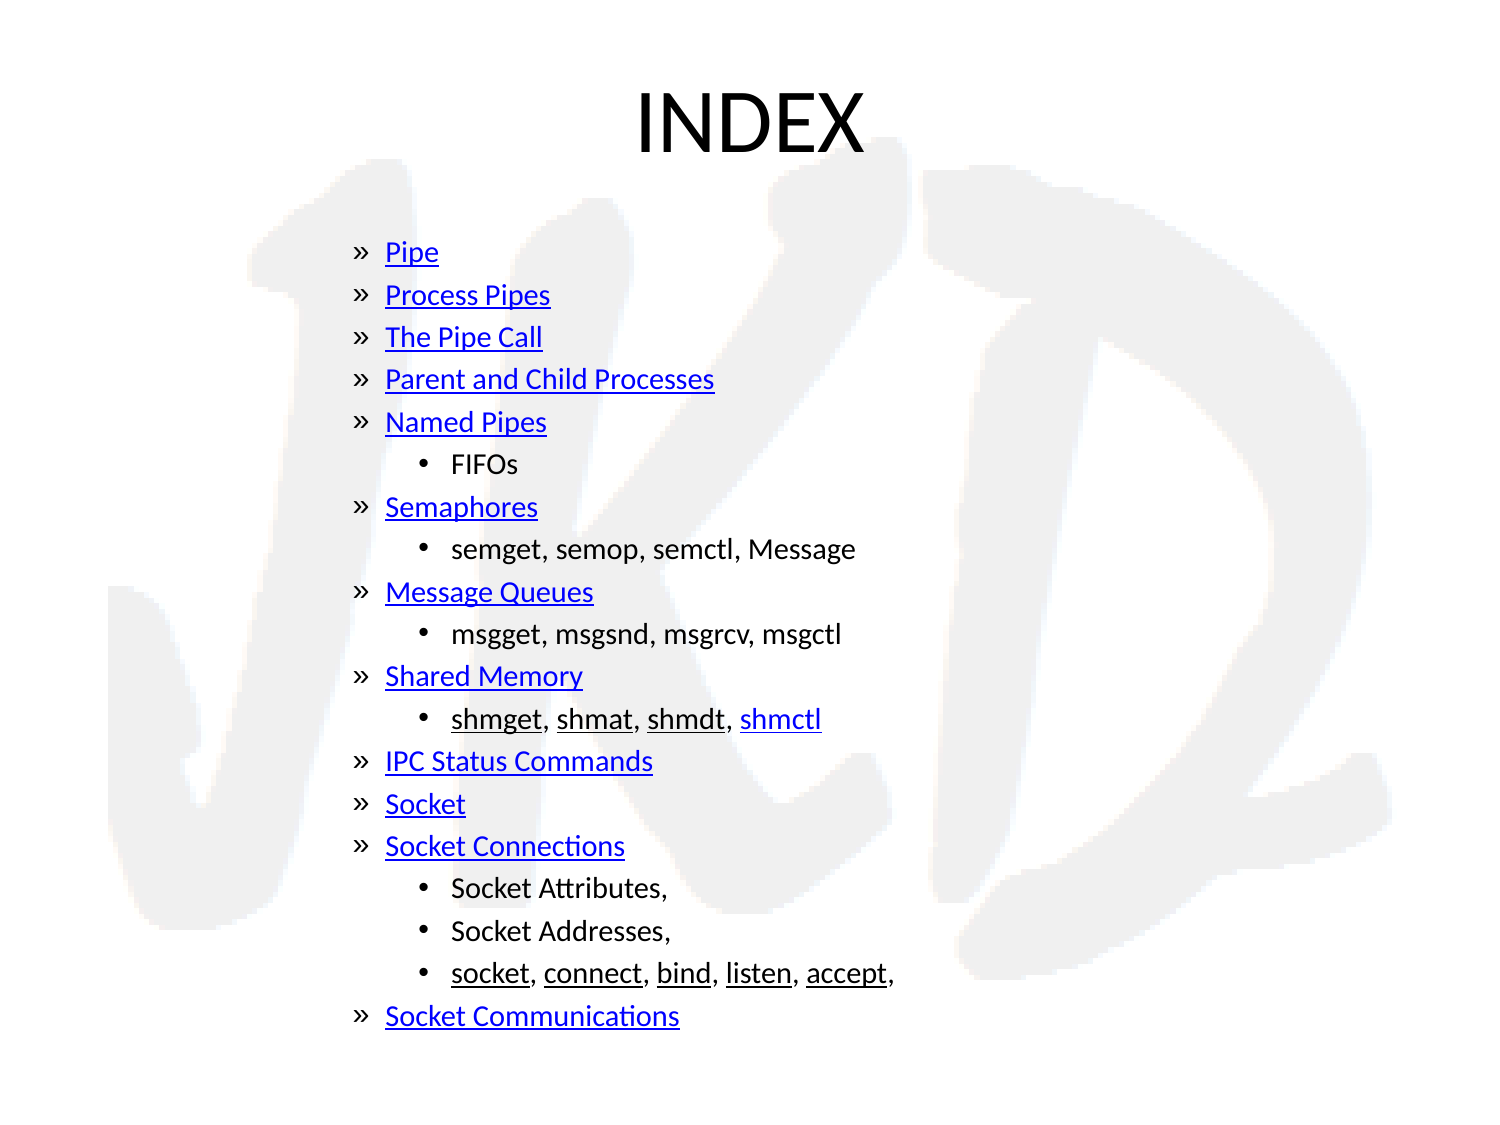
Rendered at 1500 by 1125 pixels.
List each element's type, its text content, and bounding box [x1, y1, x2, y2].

title INDEX [75, 45, 1425, 188]
list Pipe Process Pipes The Pipe Call Parent and Child Processes Named Pipes FIFOs Semaphores semget, semop, semctl, Message Message Queues msgget, msgsnd, msgrcv, msgctl Shared Memory shmget, shmat, shmdt, shmctl IPC Status Commands Socket Socket Connections Socket Attributes, Socket Addresses, socket, connect, bind, listen, accept, Socket Communications [75, 224, 1375, 1050]
